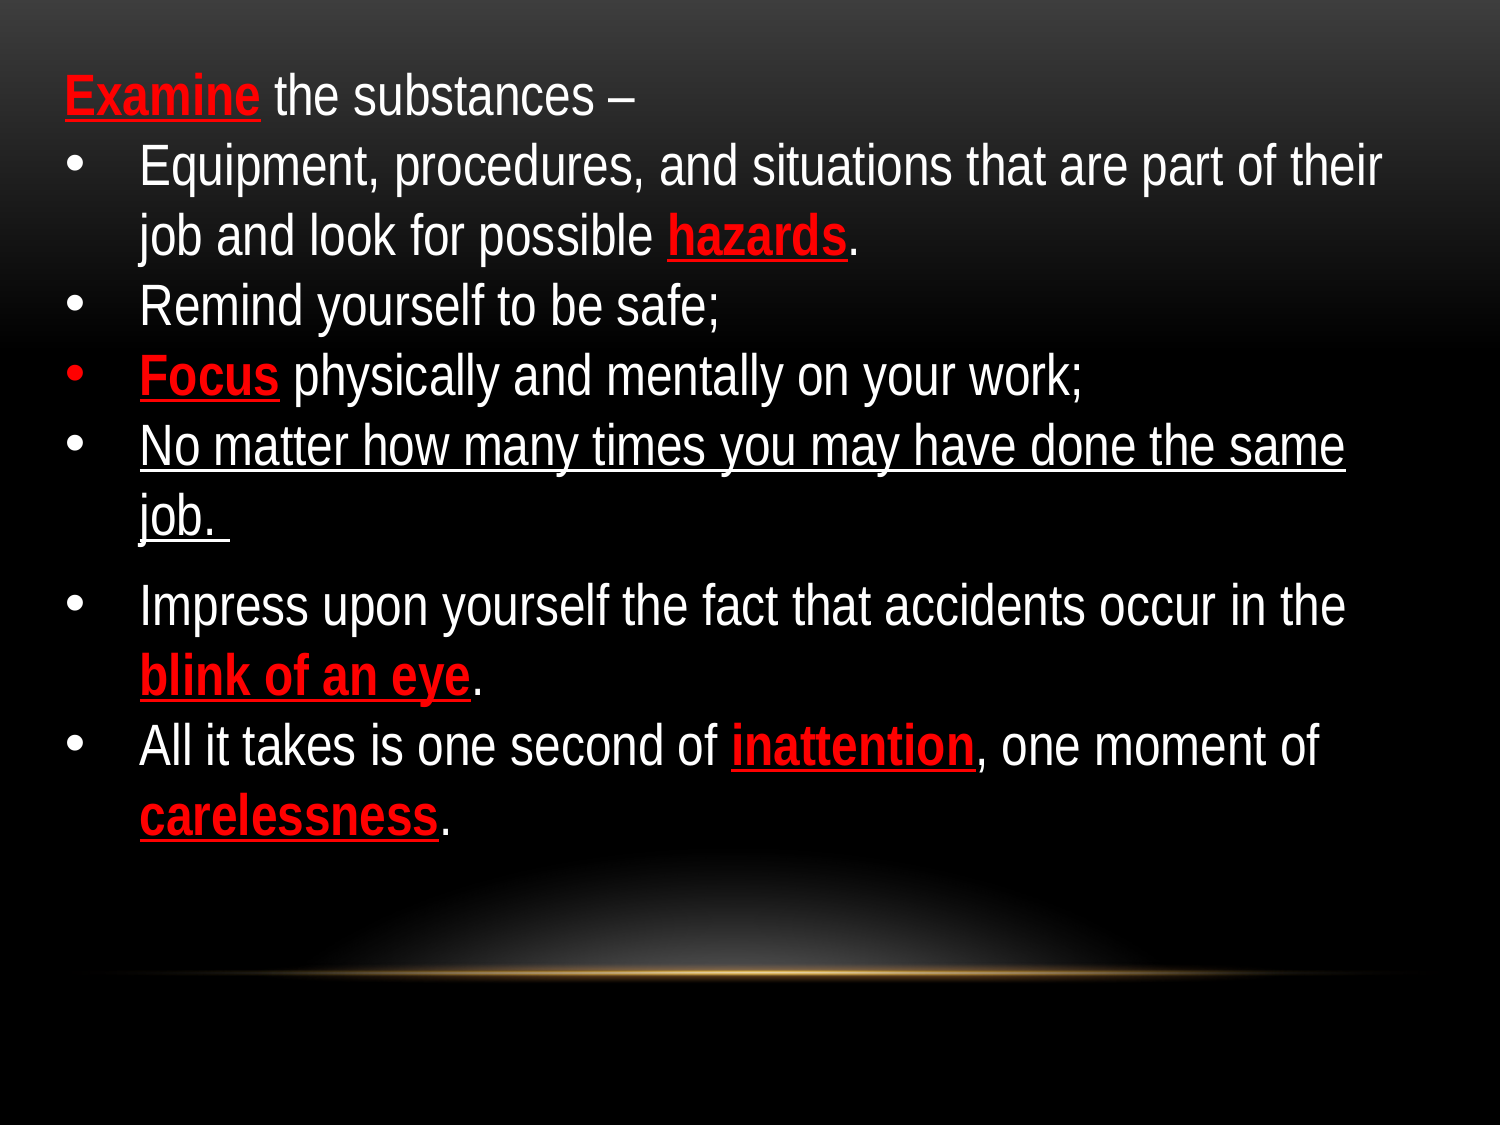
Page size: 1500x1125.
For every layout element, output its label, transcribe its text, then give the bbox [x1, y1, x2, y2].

picture [0, 0, 1500, 1125]
text_box Impress upon yourself the fact that accidents occur in the blink of an eye. All it takes is one second of inattention, one moment of carelessness. [49, 559, 1388, 855]
text_box Examine the substances – Equipment, procedures, and situations that are part of their job and look for possible hazards. Remind yourself to be safe; Focus physically and mentally on your work; No matter how many times you may have done the same job. [50, 50, 1425, 555]
